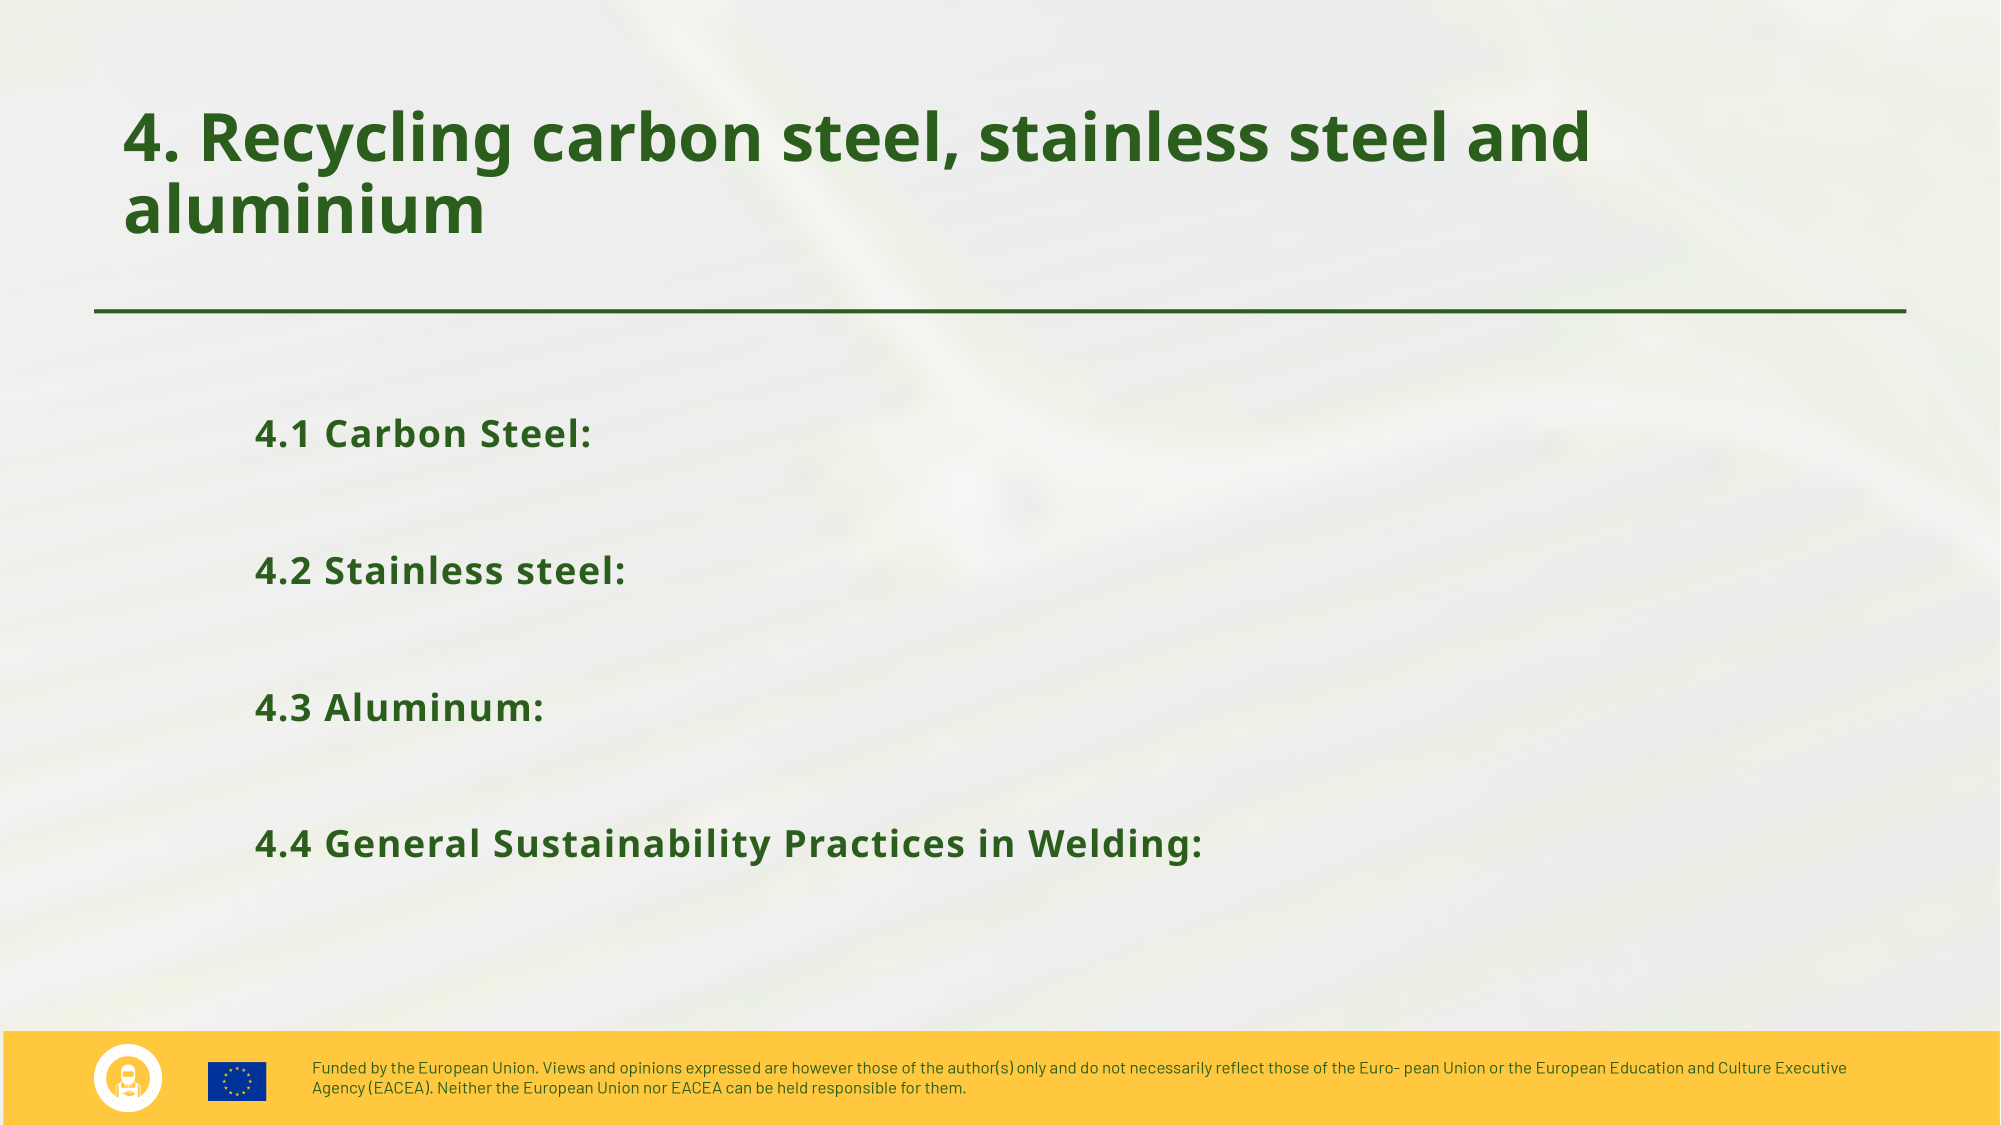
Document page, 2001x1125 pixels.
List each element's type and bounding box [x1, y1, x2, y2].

list [0, 0, 2000, 1125]
